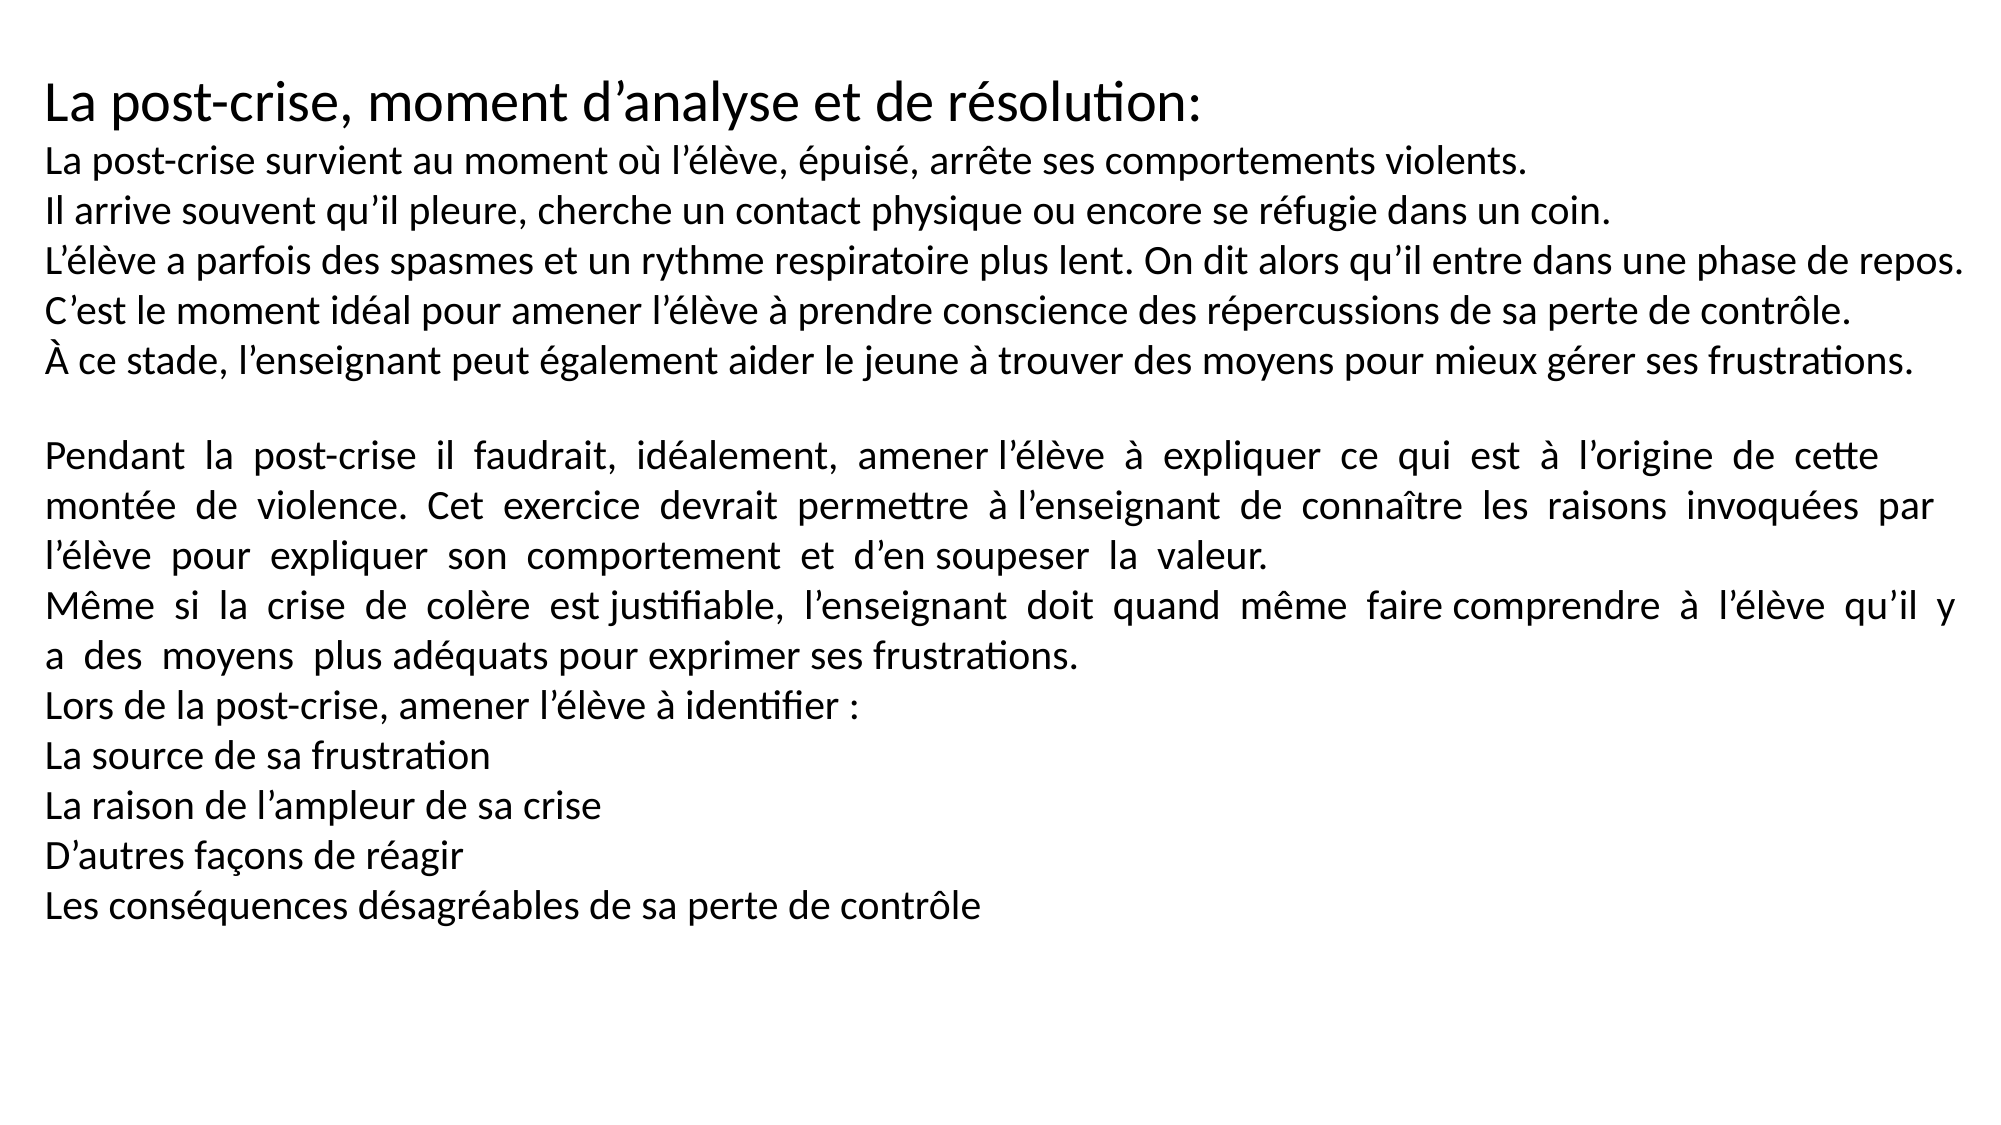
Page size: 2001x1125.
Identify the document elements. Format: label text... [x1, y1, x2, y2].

text_box La post-crise, moment d’analyse et de résolution: La post-crise survient au moment où l’élève, épuisé, arrête ses comportements violents. Il arrive souvent qu’il pleure, cherche un contact physique ou encore se réfugie dans un coin. L’élève a parfois des spasmes et un rythme respiratoire plus lent. On dit alors qu’il entre dans une phase de repos. C’est le moment idéal pour amener l’élève à prendre conscience des répercussions de sa perte de contrôle. À ce stade, l’enseignant peut également aider le jeune à trouver des moyens pour mieux gérer ses frustrations. Pendant la post-crise il faudrait, idéalement, amener l’élève à expliquer ce qui est à l’origine de cette montée de violence. Cet exercice devrait permettre à l’enseignant de connaître les raisons invoquées par l’élève pour expliquer son comportement et d’en soupeser la valeur. Même si la crise de colère est justifiable, l’enseignant doit quand même faire comprendre à l’élève qu’il y a des moyens plus adéquats pour exprimer ses frustrations. Lors de la post-crise, amener l’élève à identifier : La source de sa frustration La raison de l’ampleur de sa crise D’autres façons de réagir Les conséquences désagréables de sa perte de contrôle [30, 55, 2000, 936]
